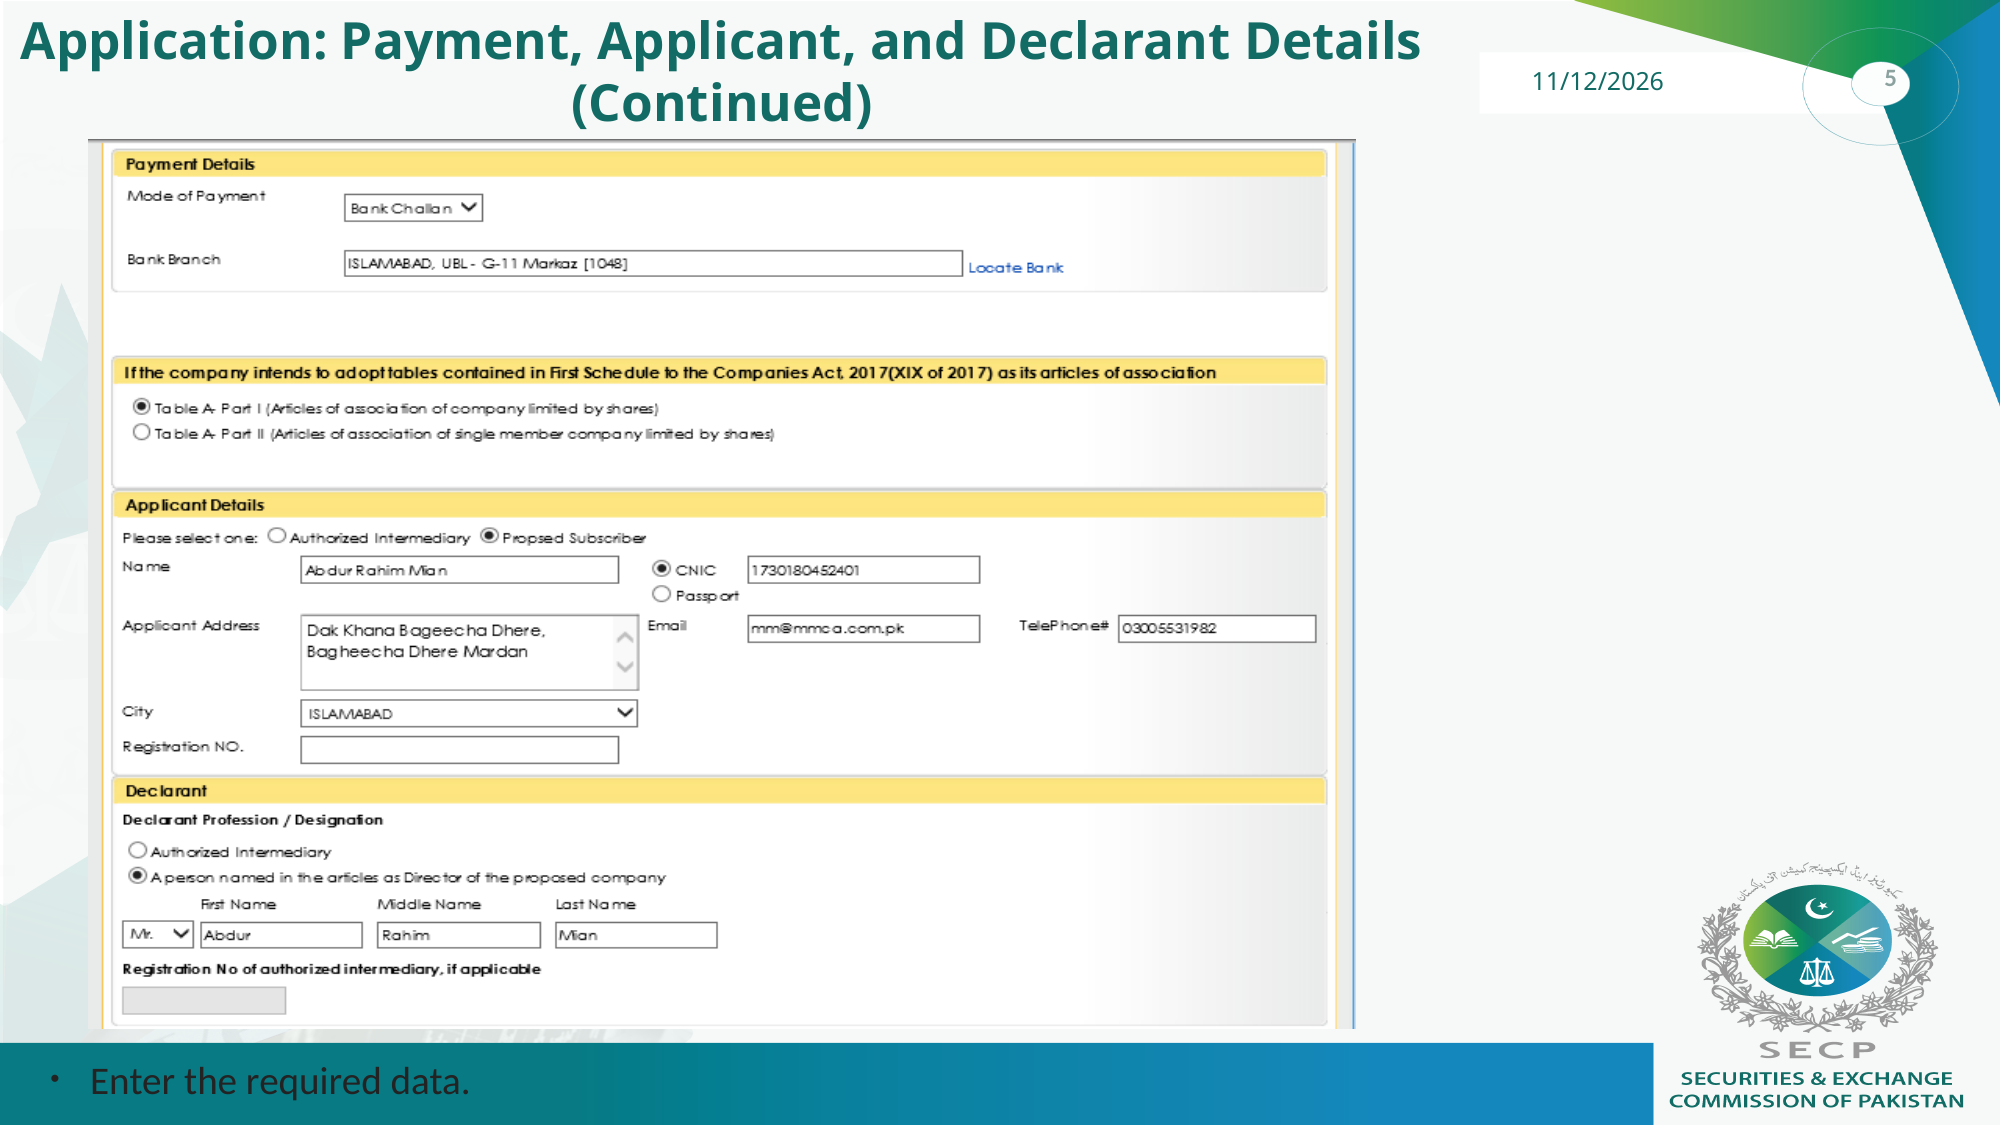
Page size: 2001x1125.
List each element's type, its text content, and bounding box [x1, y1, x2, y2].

list Enter the required data. [18, 1047, 1005, 1110]
title Application: Payment, Applicant, and Declarant Details (Continued) [0, 0, 1466, 140]
picture [0, 0, 2000, 1125]
